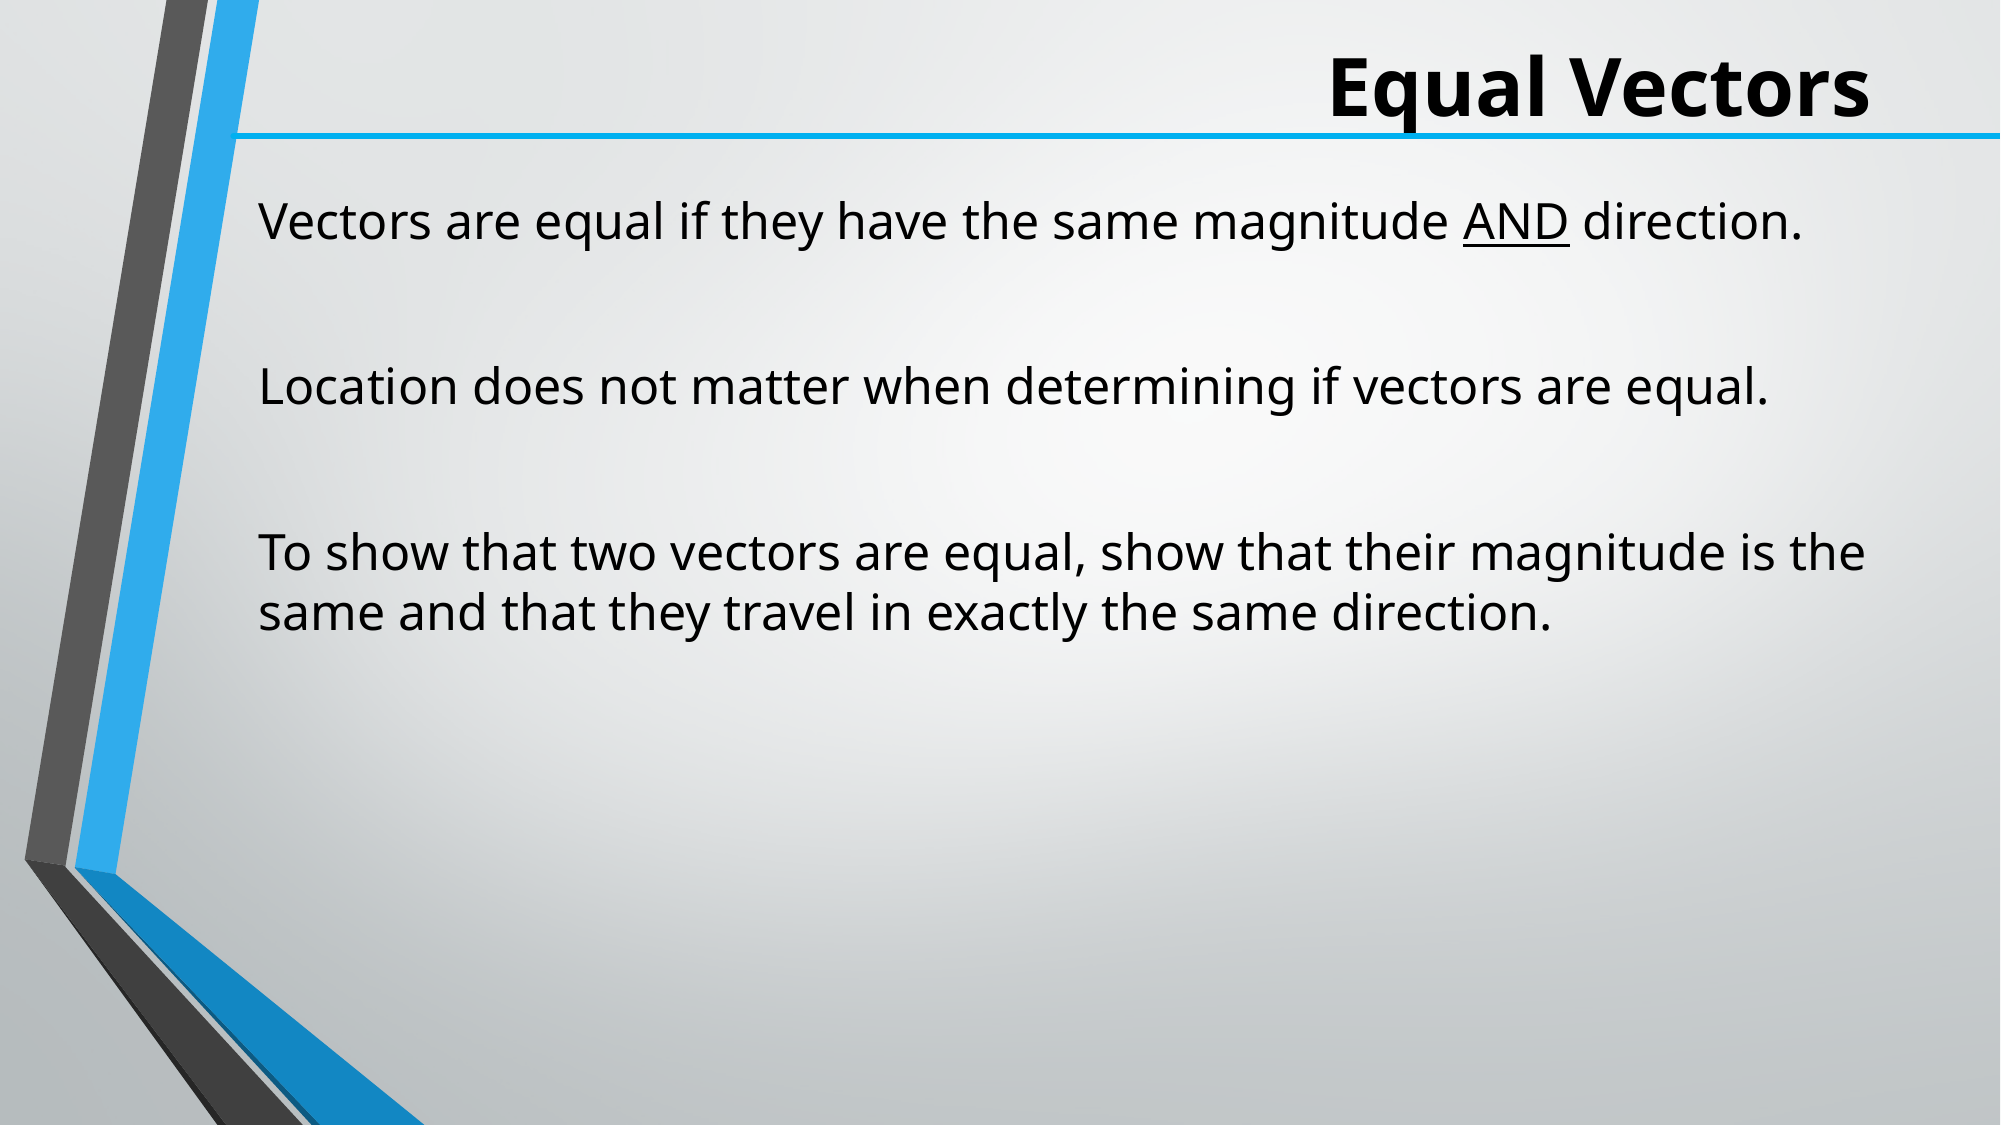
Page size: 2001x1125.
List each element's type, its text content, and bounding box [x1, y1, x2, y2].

list Vectors are equal if they have the same magnitude AND direction. Location does not matter when determining if vectors are equal. To show that two vectors are equal, show that their magnitude is the same and that they travel in exactly the same direction. [243, 182, 1887, 950]
title Equal Vectors [243, 27, 1887, 133]
